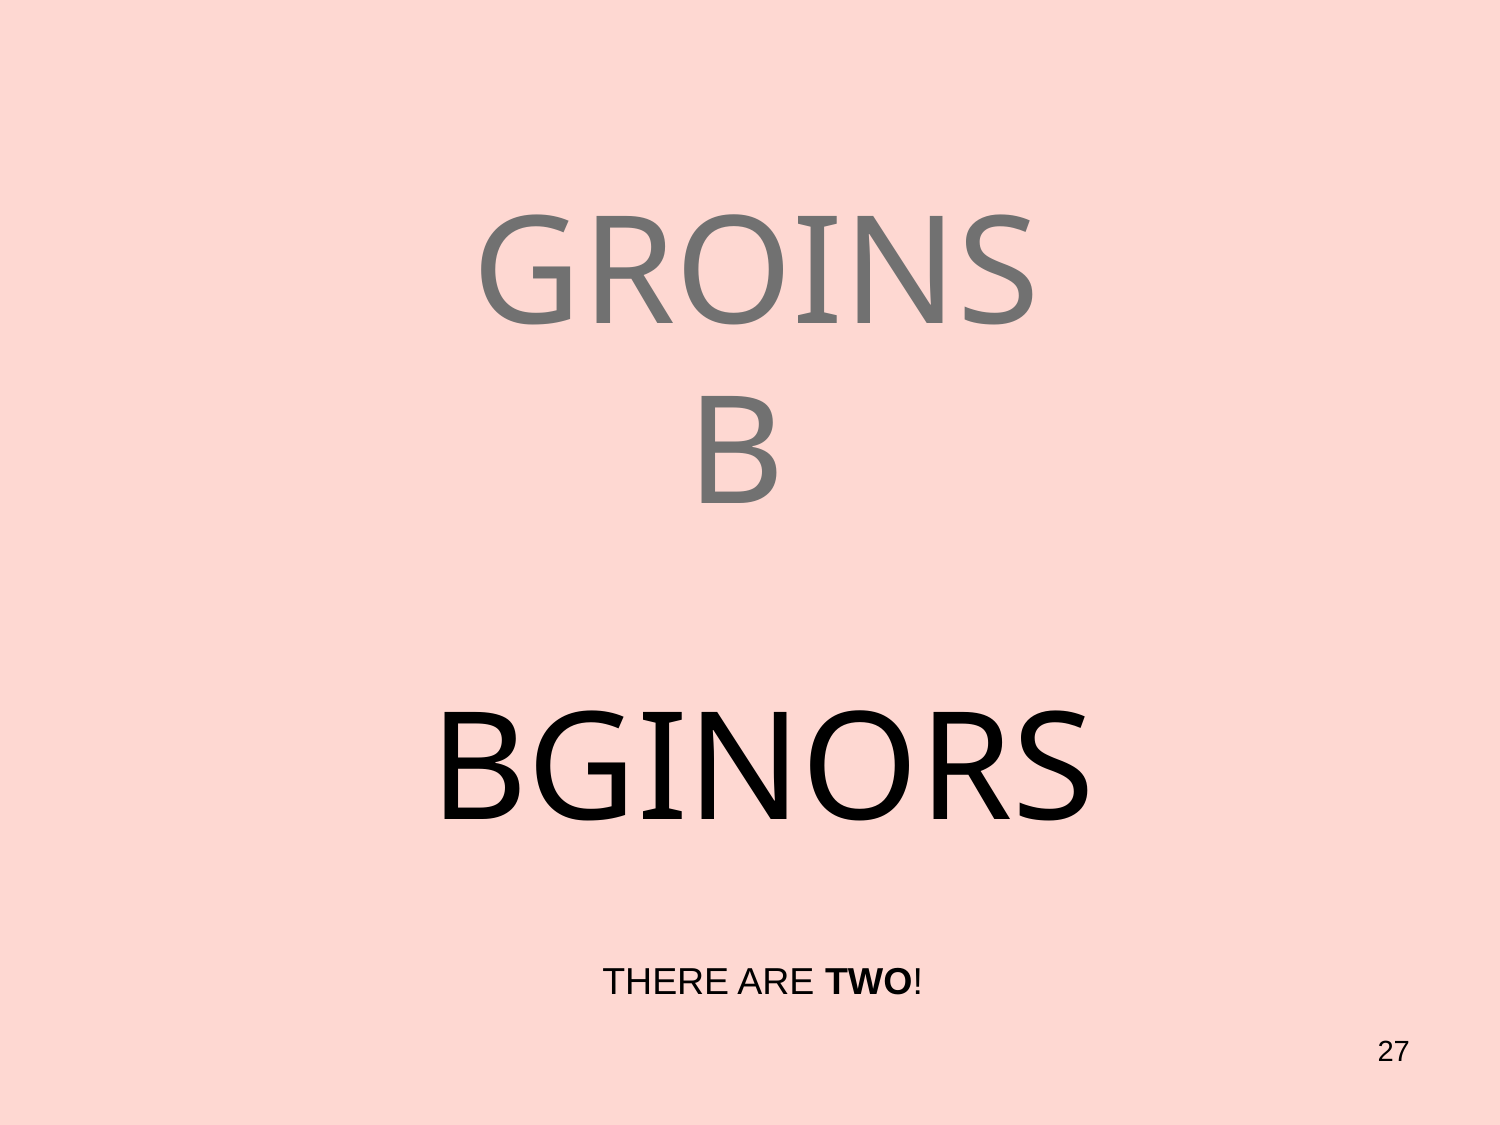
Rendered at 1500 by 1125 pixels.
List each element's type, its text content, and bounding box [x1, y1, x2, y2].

title GROINS B [12, 149, 1500, 662]
list BGINORS [12, 662, 1500, 1125]
text_box THERE ARE TWO! [587, 949, 1225, 1010]
